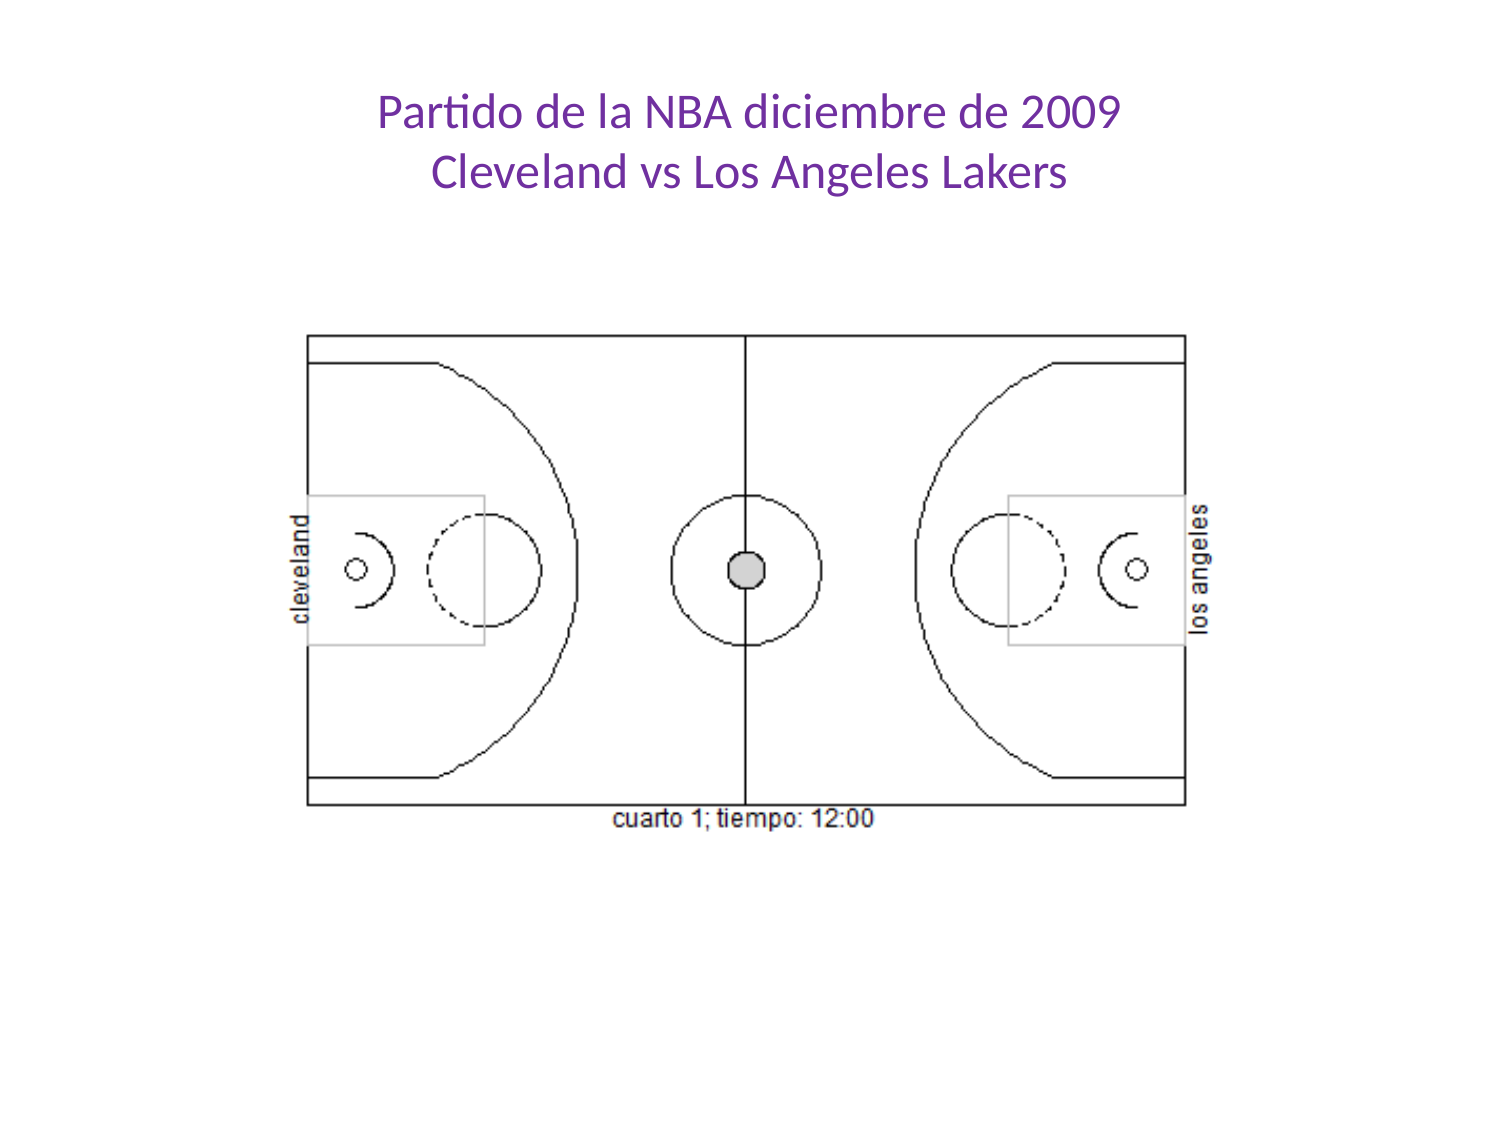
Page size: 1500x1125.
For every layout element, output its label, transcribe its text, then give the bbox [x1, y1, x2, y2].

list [241, 66, 1252, 1076]
title Partido de la NBA diciembre de 2009 Cleveland vs Los Angeles Lakers [75, 45, 1425, 233]
